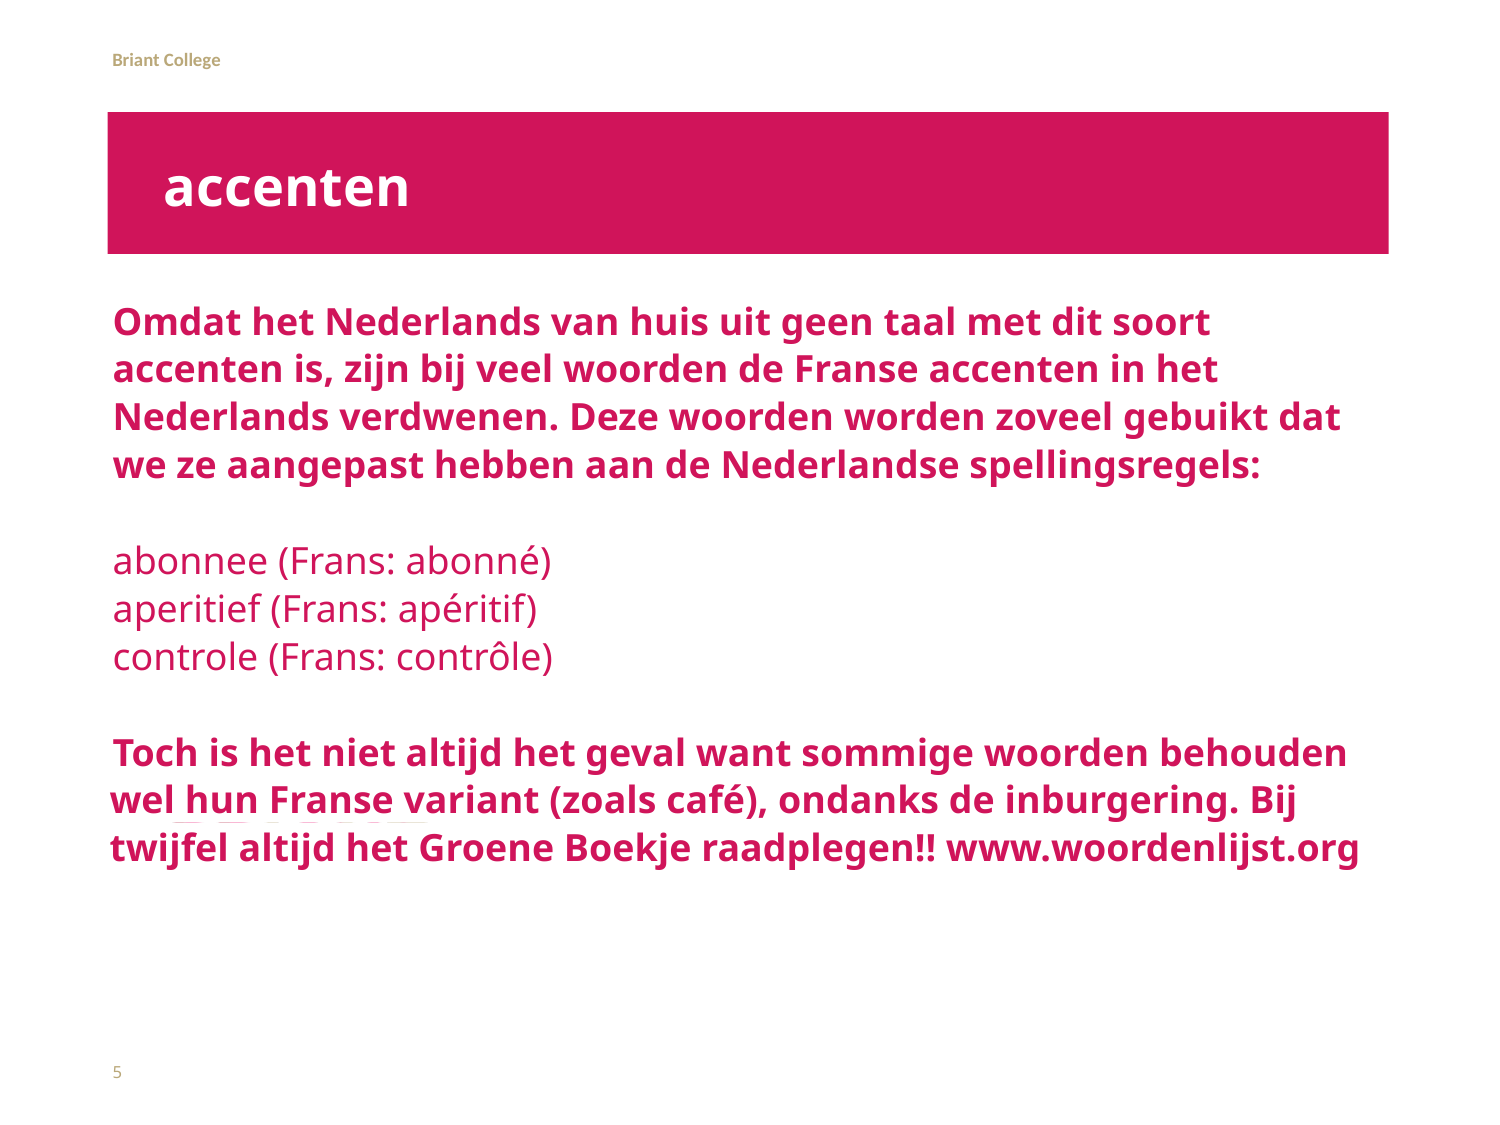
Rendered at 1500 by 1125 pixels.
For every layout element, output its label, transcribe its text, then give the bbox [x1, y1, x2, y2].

list Omdat het Nederlands van huis uit geen taal met dit soort accenten is, zijn bij veel woorden de Franse accenten in het Nederlands verdwenen. Deze woorden worden zoveel gebuikt dat we ze aangepast hebben aan de Nederlandse spellingsregels: abonnee (Frans: abonné) aperitief (Frans: apéritif) controle (Frans: contrôle) Toch is het niet altijd het geval want sommige woorden behouden wel hun Franse variant (zoals café), ondanks de inburgering. Bij twijfel altijd het Groene Boekje raadplegen!! www.woordenlijst.org [94, 287, 1388, 1009]
title accenten [107, 112, 1389, 254]
slide_number 5 [112, 1058, 160, 1088]
